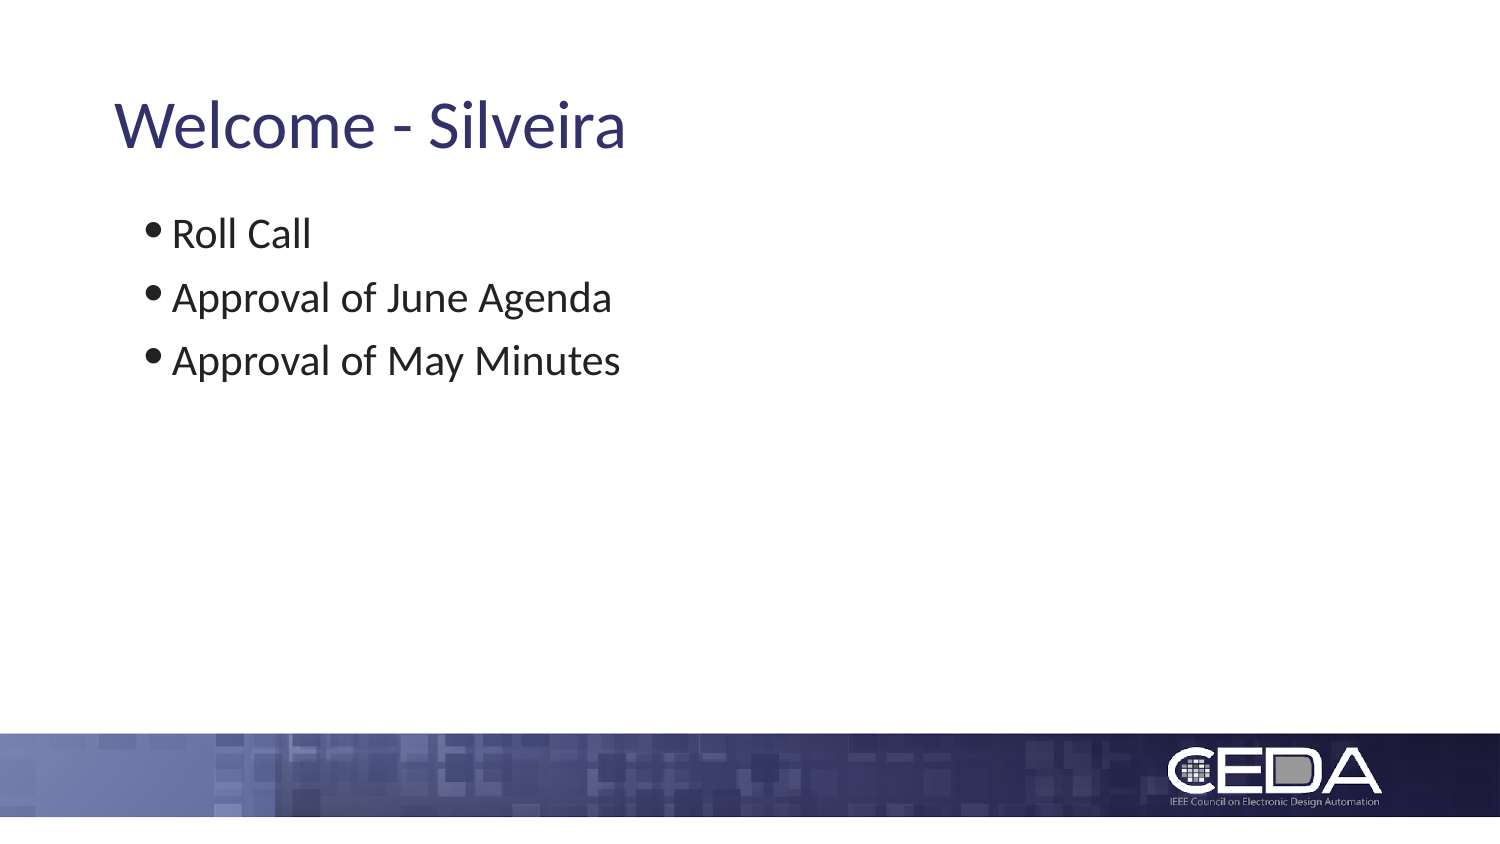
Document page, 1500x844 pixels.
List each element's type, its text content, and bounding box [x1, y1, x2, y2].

text_box Roll Call Approval of June Agenda Approval of May Minutes [127, 179, 1210, 623]
title Welcome - Silveira [103, 44, 1397, 208]
picture [0, 0, 1500, 844]
